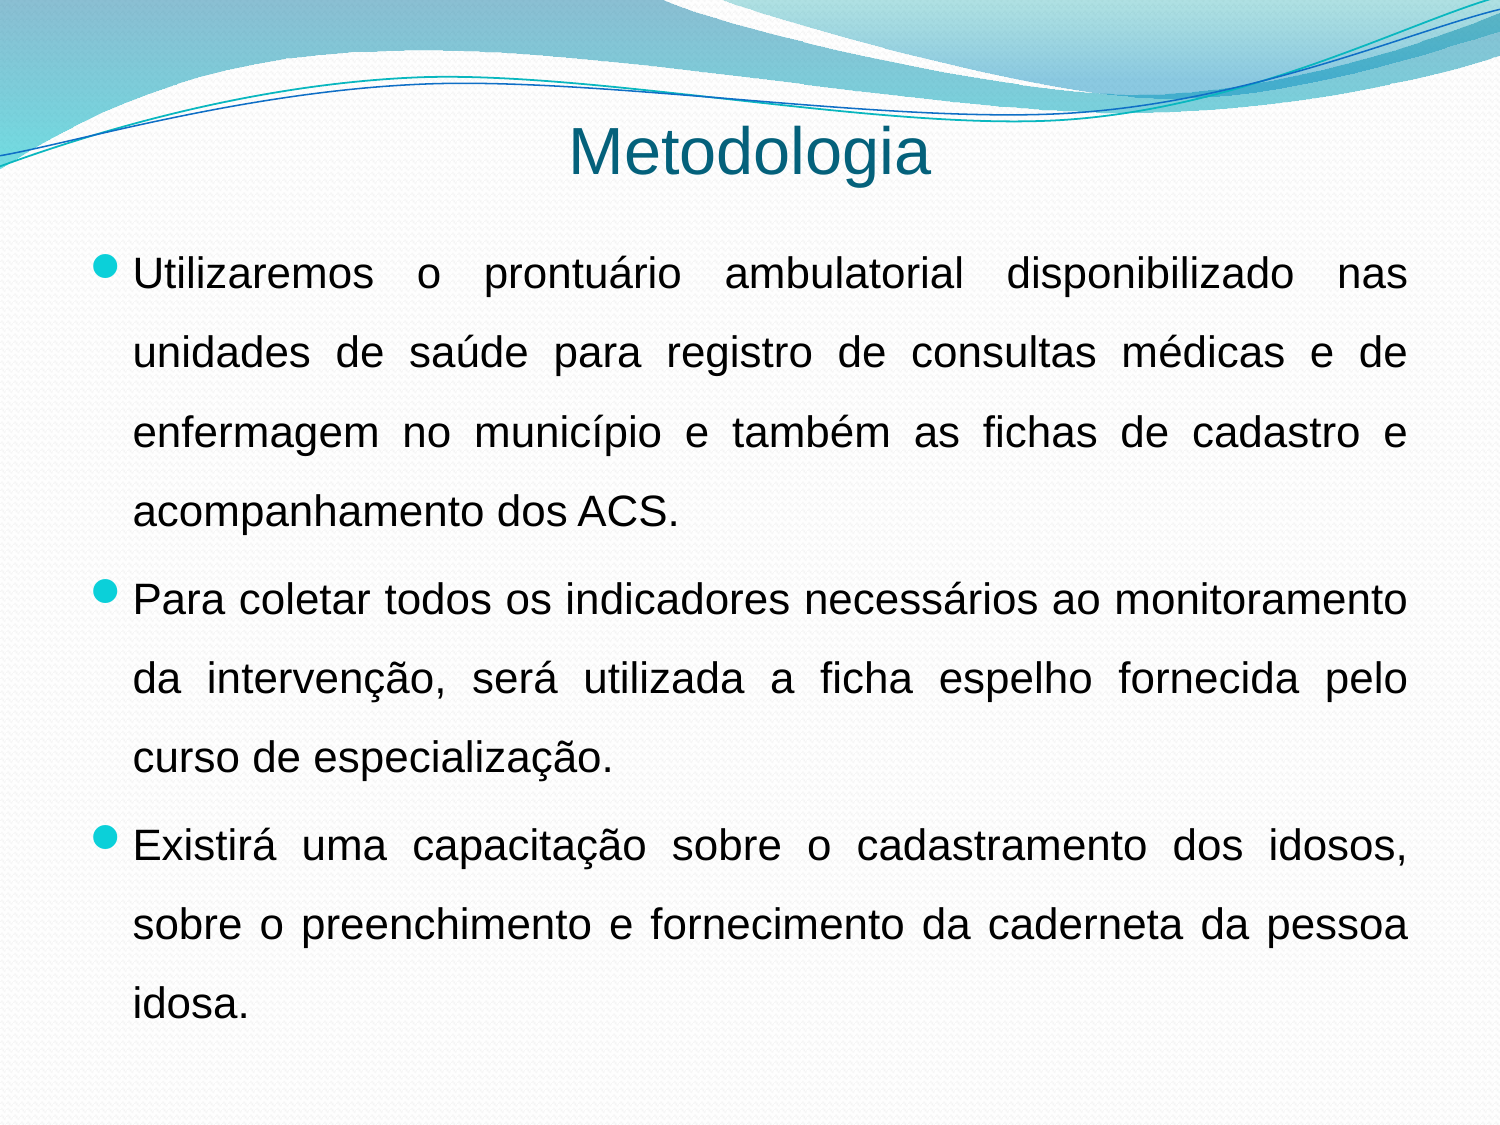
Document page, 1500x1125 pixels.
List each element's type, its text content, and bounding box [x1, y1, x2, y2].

title Metodologia [75, 58, 1425, 188]
list Utilizaremos o prontuário ambulatorial disponibilizado nas unidades de saúde para registro de consultas médicas e de enfermagem no município e também as fichas de cadastro e acompanhamento dos ACS. Para coletar todos os indicadores necessários ao monitoramento da intervenção, será utilizada a ficha espelho fornecida pelo curso de especialização. Existirá uma capacitação sobre o cadastramento dos idosos, sobre o preenchimento e fornecimento da caderneta da pessoa idosa. [75, 210, 1425, 1038]
